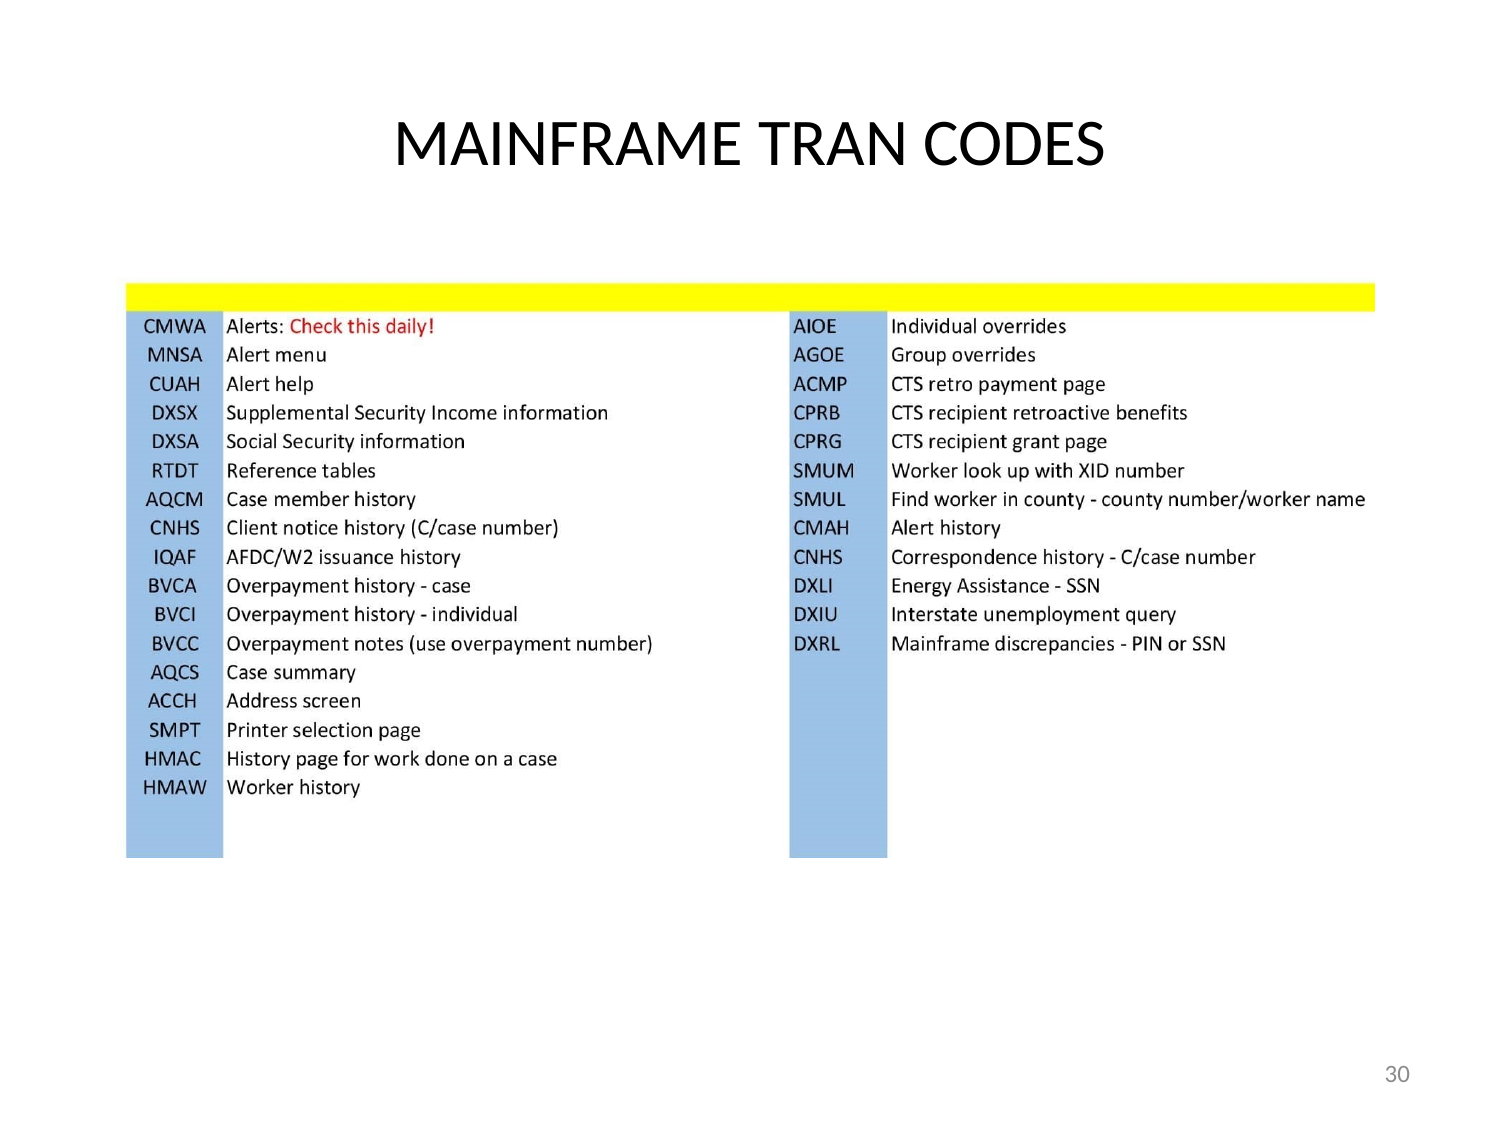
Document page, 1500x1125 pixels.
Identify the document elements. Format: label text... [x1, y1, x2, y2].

title MAINFRAME TRAN CODES [75, 45, 1425, 233]
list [24, 174, 1376, 858]
slide_number 30 [1074, 1042, 1425, 1103]
